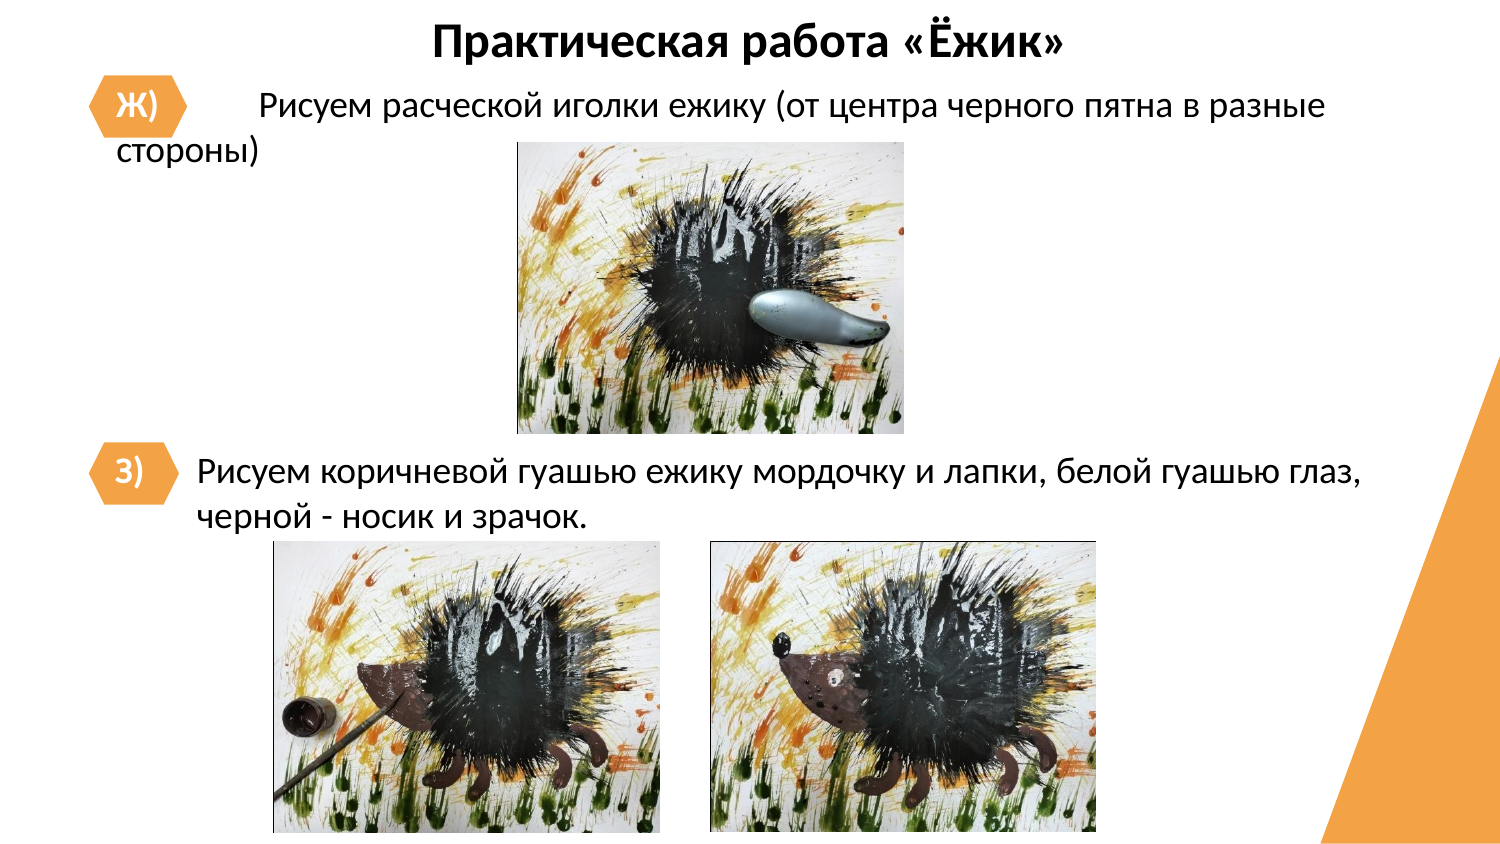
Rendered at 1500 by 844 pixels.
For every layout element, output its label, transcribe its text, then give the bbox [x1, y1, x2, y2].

text_box З) Рисуем коричневой гуашью ежику мордочку и лапки, белой гуашью глаз, черной - носик и зрачок. [113, 444, 1373, 537]
picture [273, 541, 660, 833]
picture [710, 541, 1096, 832]
picture [516, 142, 904, 434]
text_box [88, 442, 165, 505]
title Практическая работа «Ёжик» Ж) Рисуем расческой иголки ежику (от центра черного пятна в разные стороны) [62, 0, 1438, 170]
